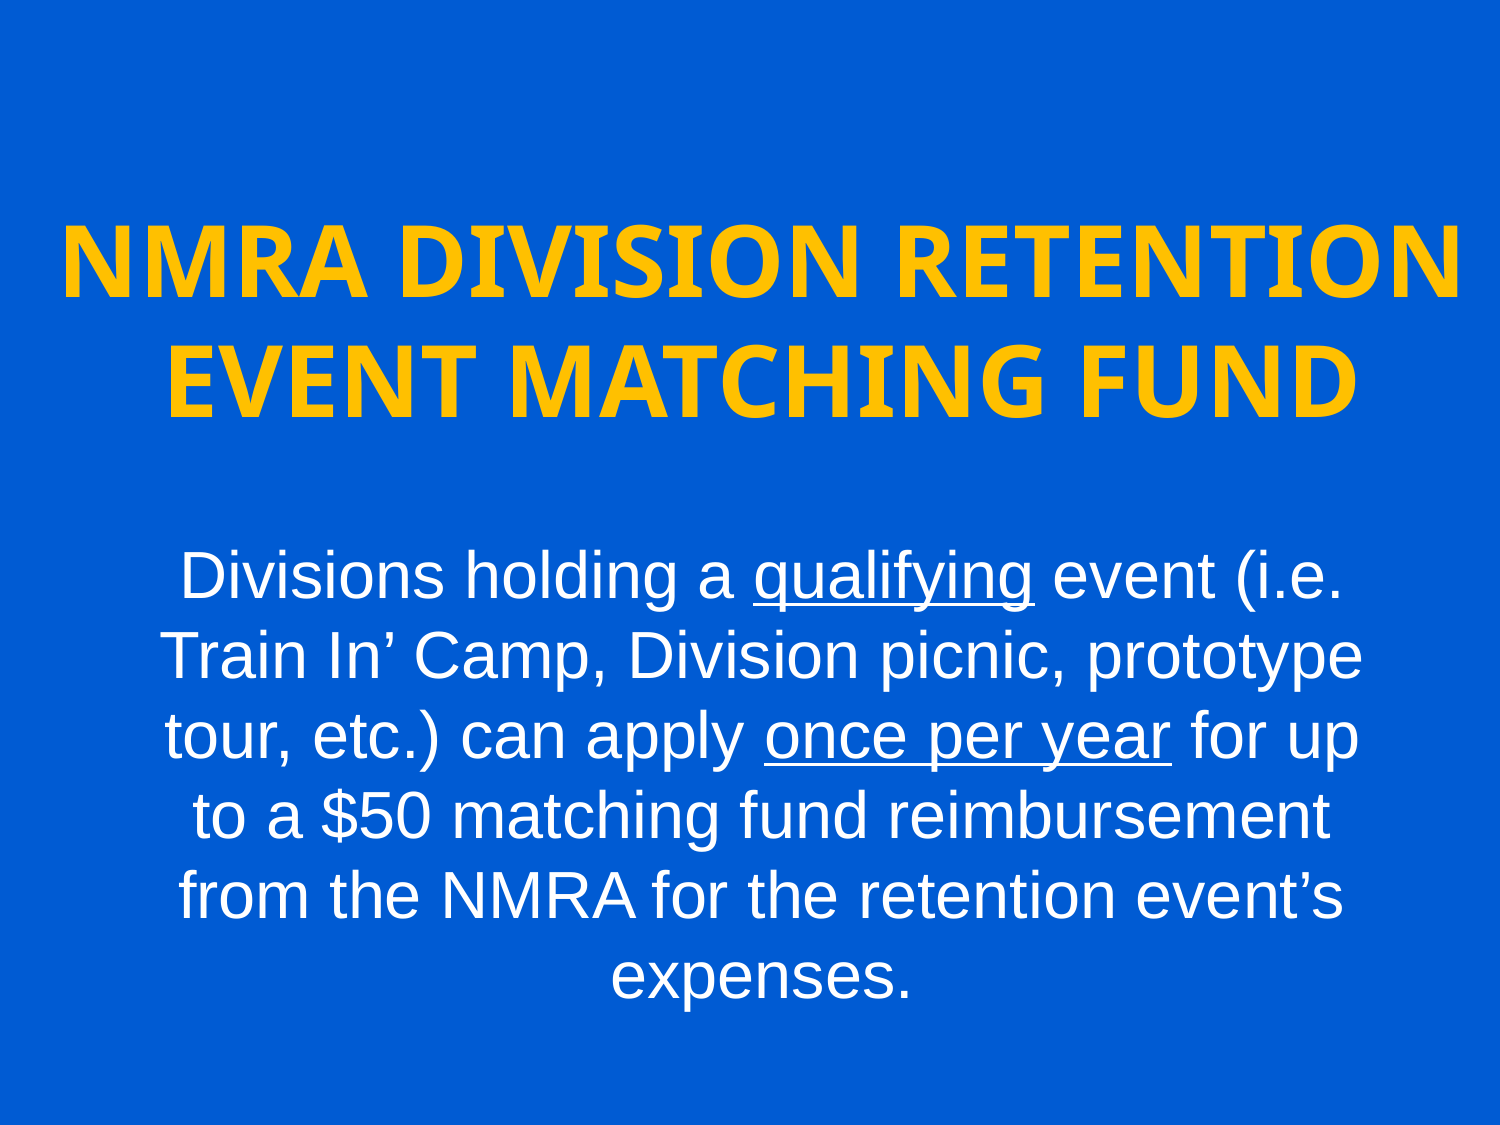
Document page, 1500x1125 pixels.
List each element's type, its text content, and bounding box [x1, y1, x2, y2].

subtitle Divisions holding a qualifying event (i.e. Train In’ Camp, Division picnic, prototype tour, etc.) can apply once per year for up to a $50 matching fund reimbursement from the NMRA for the retention event’s expenses. [137, 525, 1388, 1063]
title NMRA DIVISION RETENTION EVENT MATCHING FUND [24, 50, 1500, 438]
